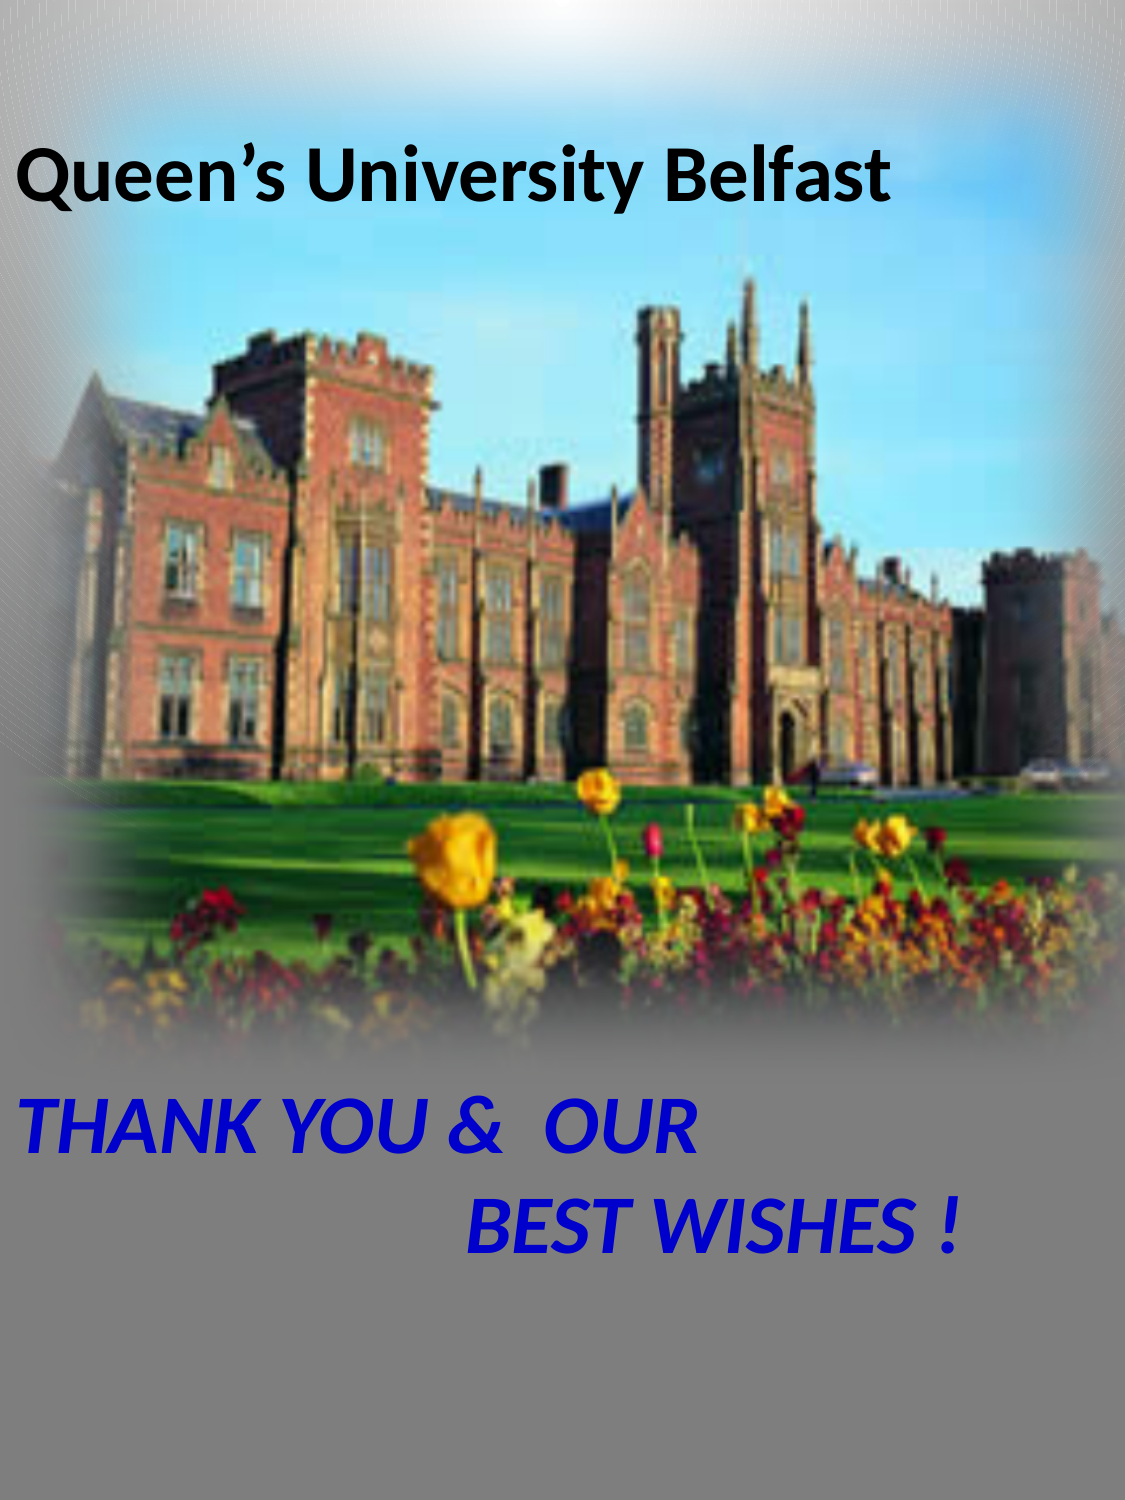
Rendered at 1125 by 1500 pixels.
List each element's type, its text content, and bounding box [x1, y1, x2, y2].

picture [0, 0, 1125, 1088]
title Thank you & Our Best Wishes ! [0, 1097, 1075, 1361]
